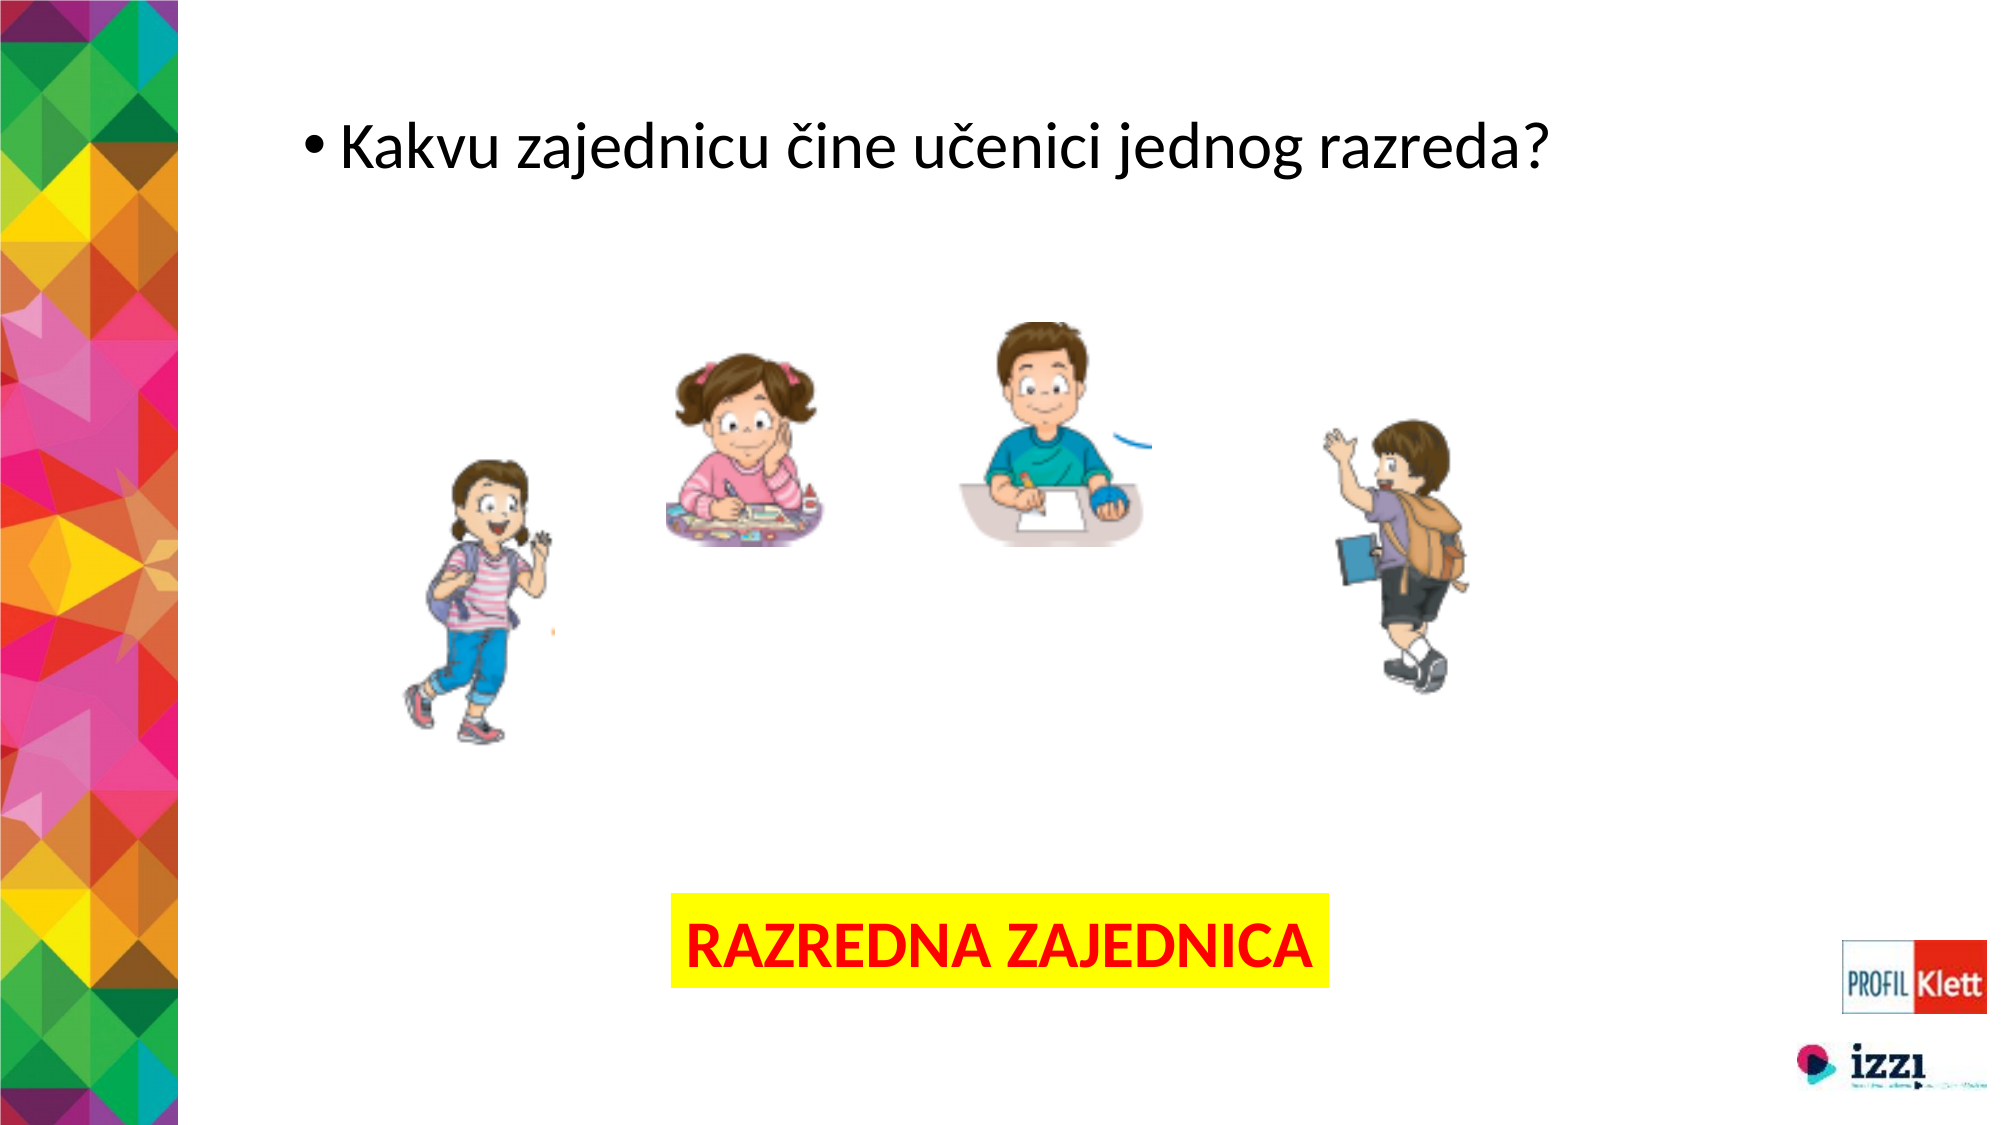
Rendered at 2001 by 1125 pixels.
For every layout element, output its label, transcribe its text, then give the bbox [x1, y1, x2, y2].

picture [1312, 388, 1499, 705]
text_box RAZREDNA ZAJEDNICA [670, 893, 1329, 988]
picture [666, 322, 1152, 547]
picture [1797, 1042, 1987, 1091]
picture [1842, 940, 1987, 1014]
picture [385, 432, 555, 756]
list Kakvu zajednicu čine učenici jednog razreda? [287, 103, 1649, 846]
picture [1, 2, 178, 1124]
